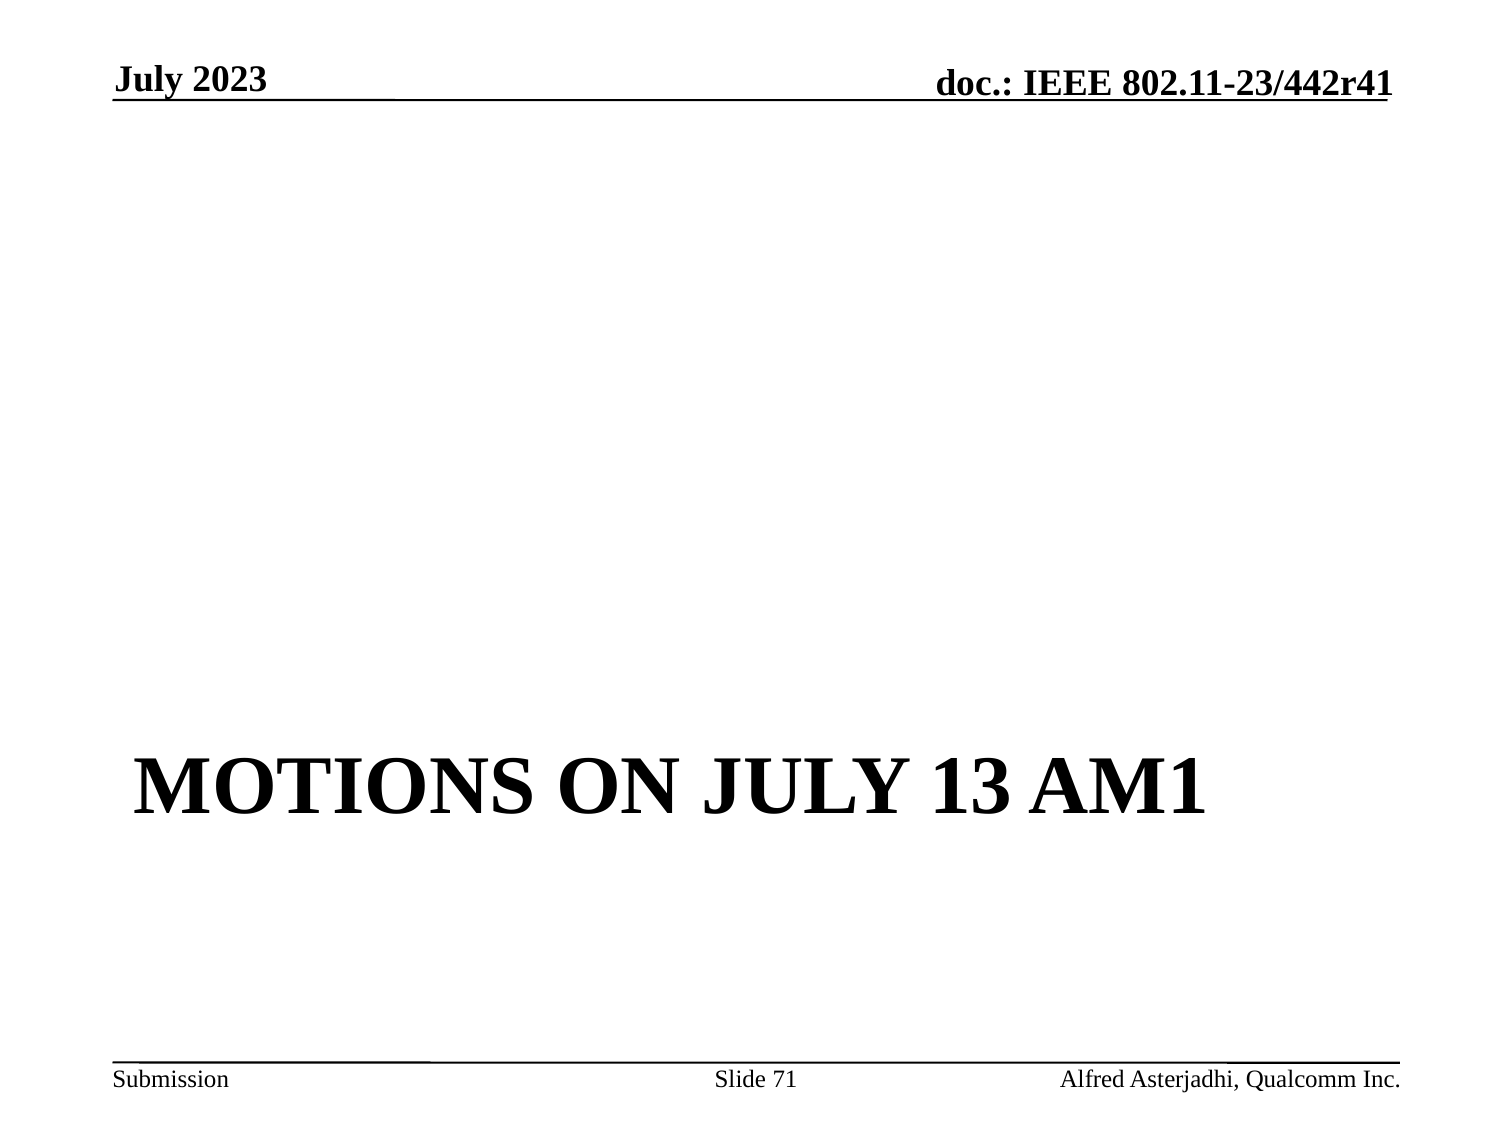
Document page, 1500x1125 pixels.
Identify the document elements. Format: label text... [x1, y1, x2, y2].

title Motions on July 13 AM1 [118, 722, 1394, 947]
slide_number Slide 71 [712, 1061, 800, 1123]
footer Alfred Asterjadhi, Qualcomm Inc. [878, 1061, 1402, 1093]
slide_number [114, 54, 423, 100]
